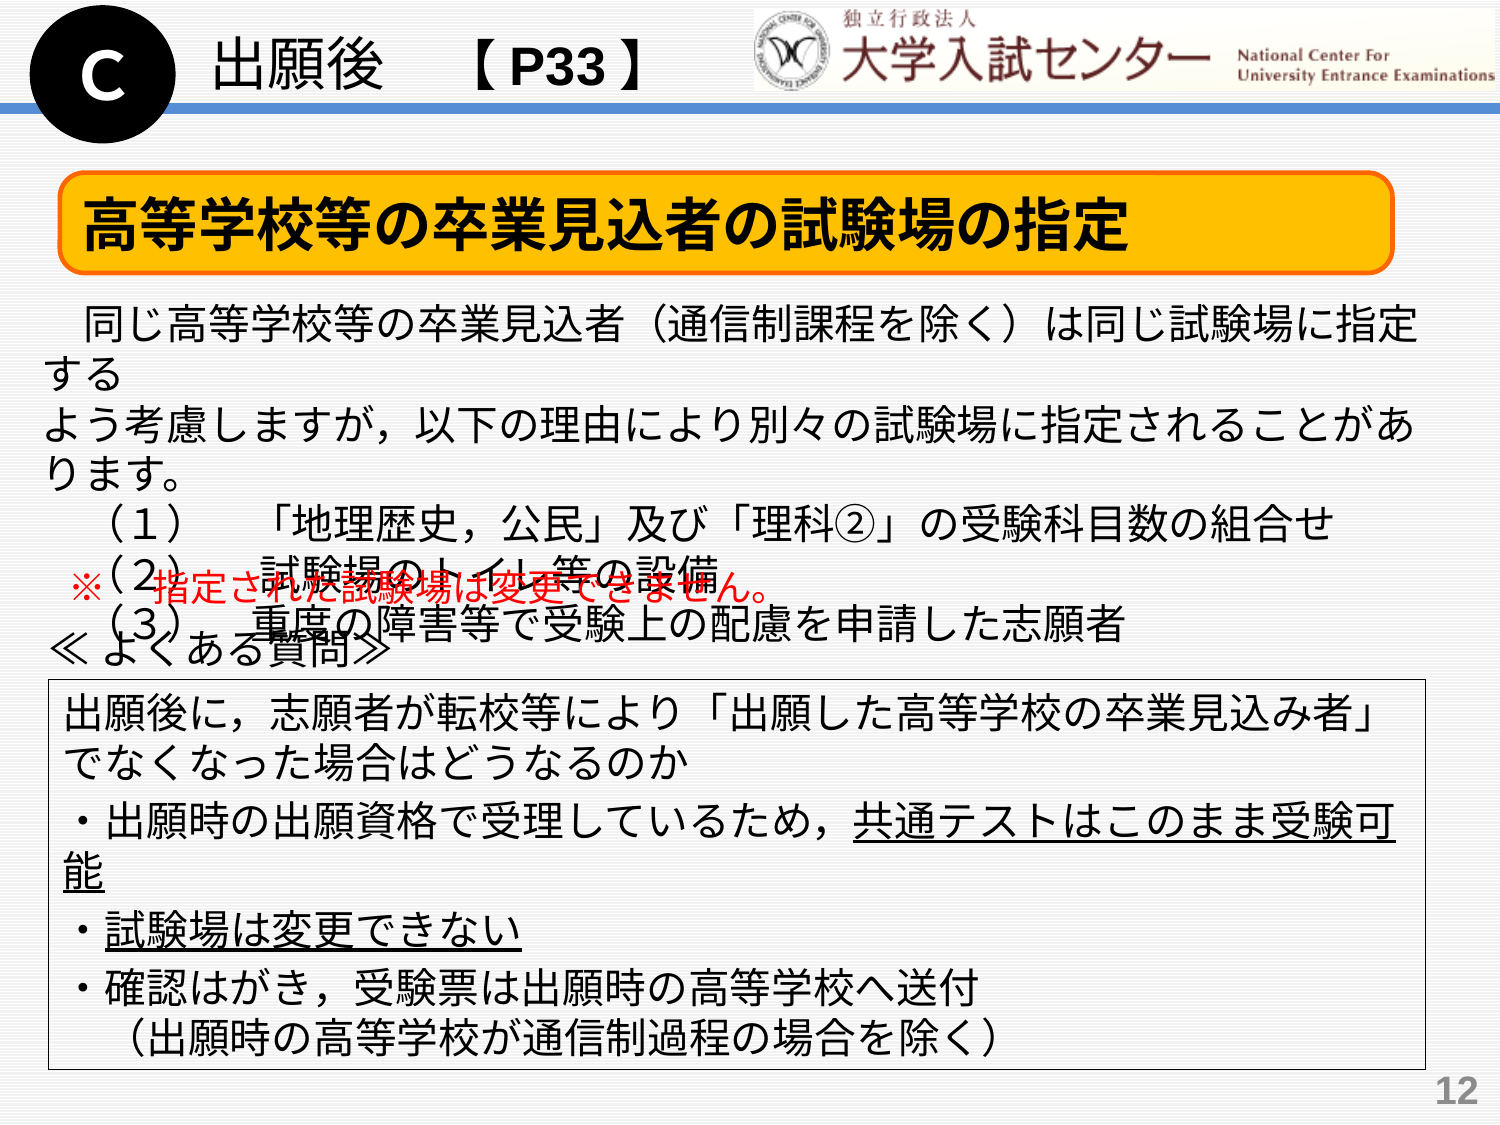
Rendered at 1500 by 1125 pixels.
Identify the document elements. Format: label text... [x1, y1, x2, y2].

slide_number 12 [1144, 1059, 1495, 1120]
text_box ※ 指定された試験場は変更できません。 [54, 556, 1458, 617]
text_box 出願後に，志願者が転校等により「出願した高等学校の卒業見込み者」でなくなった場合はどうなるのか ・出願時の出願資格で受理しているため，共通テストはこのまま受験可能 ・試験場は変更できない ・確認はがき，受験票は出願時の高等学校へ送付 （出願時の高等学校が通信制過程の場合を除く） [48, 679, 1426, 1070]
text_box 高等学校等の卒業見込者の試験場の指定 [59, 172, 1393, 274]
text_box Ｃ [29, 5, 176, 144]
text_box 同じ高等学校等の卒業見込者（通信制課程を除く）は同じ試験場に指定する よう考慮しますが，以下の理由により別々の試験場に指定されることがあります。 （１） 「地理歴史，公民」及び「理科②」の受験科目数の組合せ （２） 試験場のトイレ等の設備 （３） 重度の障害等で受験上の配慮を申請した志願者 [26, 290, 1446, 705]
text_box 出願後 【P33】 [194, 16, 570, 108]
picture [754, 8, 1495, 91]
text_box ≪よくある質問≫ [34, 615, 424, 680]
